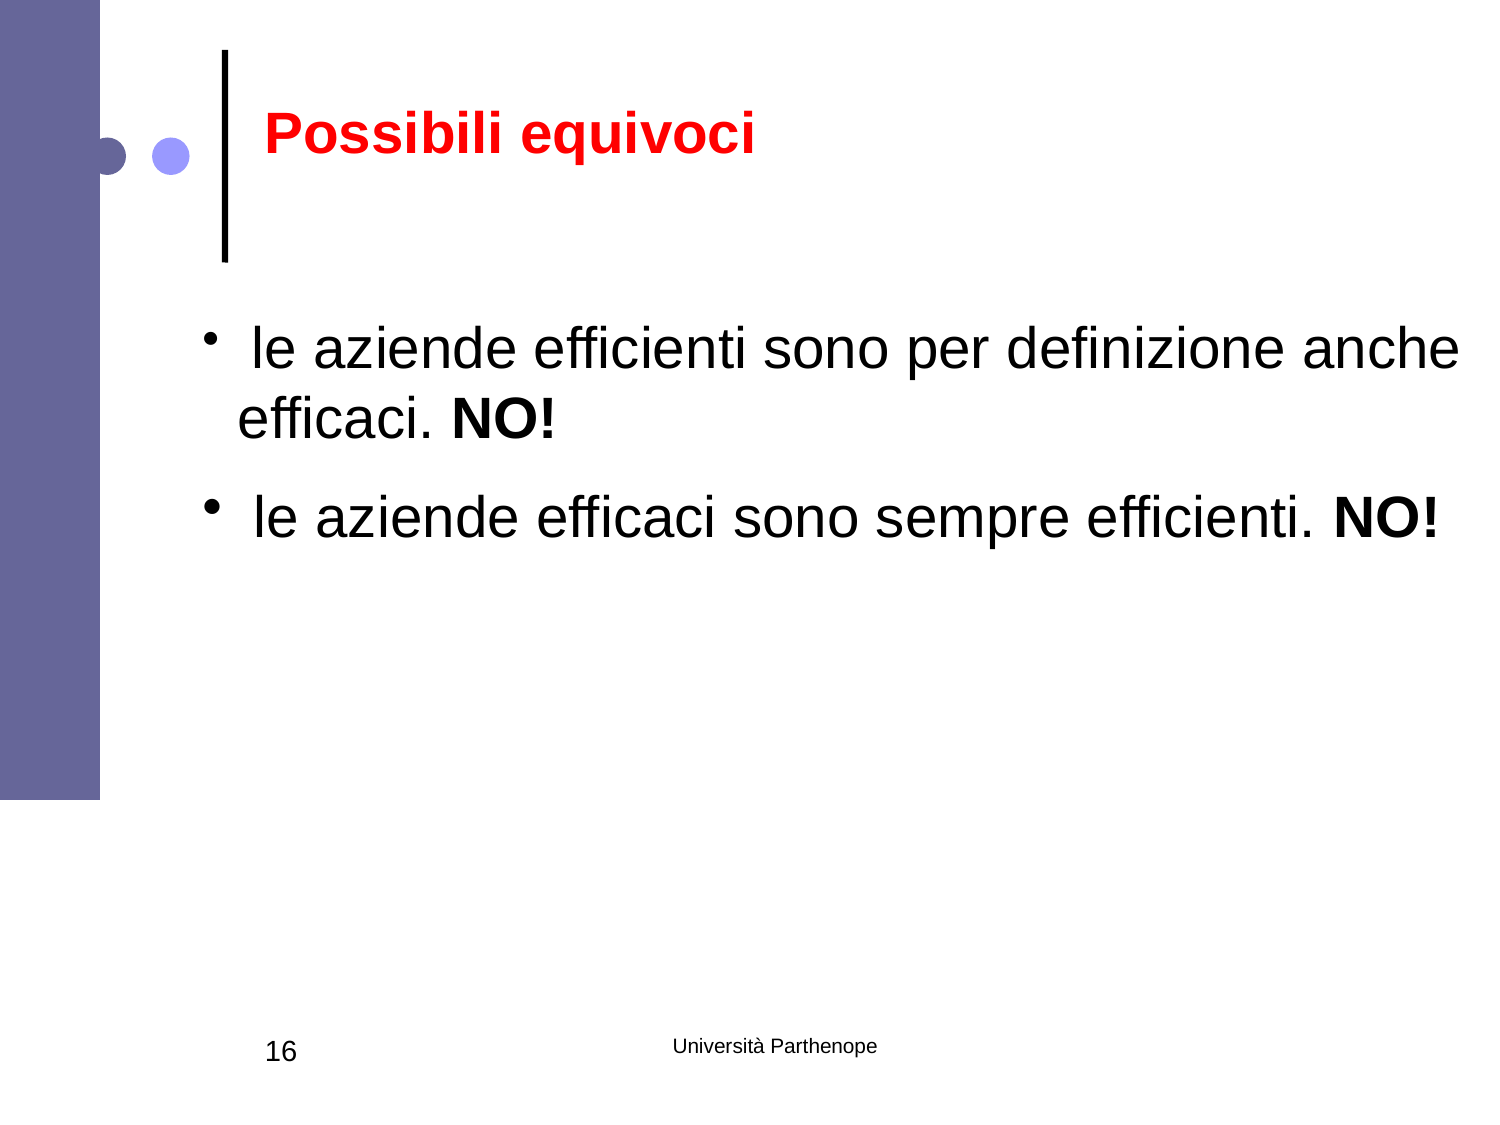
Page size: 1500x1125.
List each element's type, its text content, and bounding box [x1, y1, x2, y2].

footer Università Parthenope [537, 1024, 1013, 1101]
slide_number 16 [249, 1024, 463, 1101]
text_box Possibili equivoci [249, 87, 1338, 173]
text_box le aziende efficienti sono per definizione anche efficaci. NO! le aziende efficaci sono sempre efficienti. NO! [187, 302, 1500, 656]
